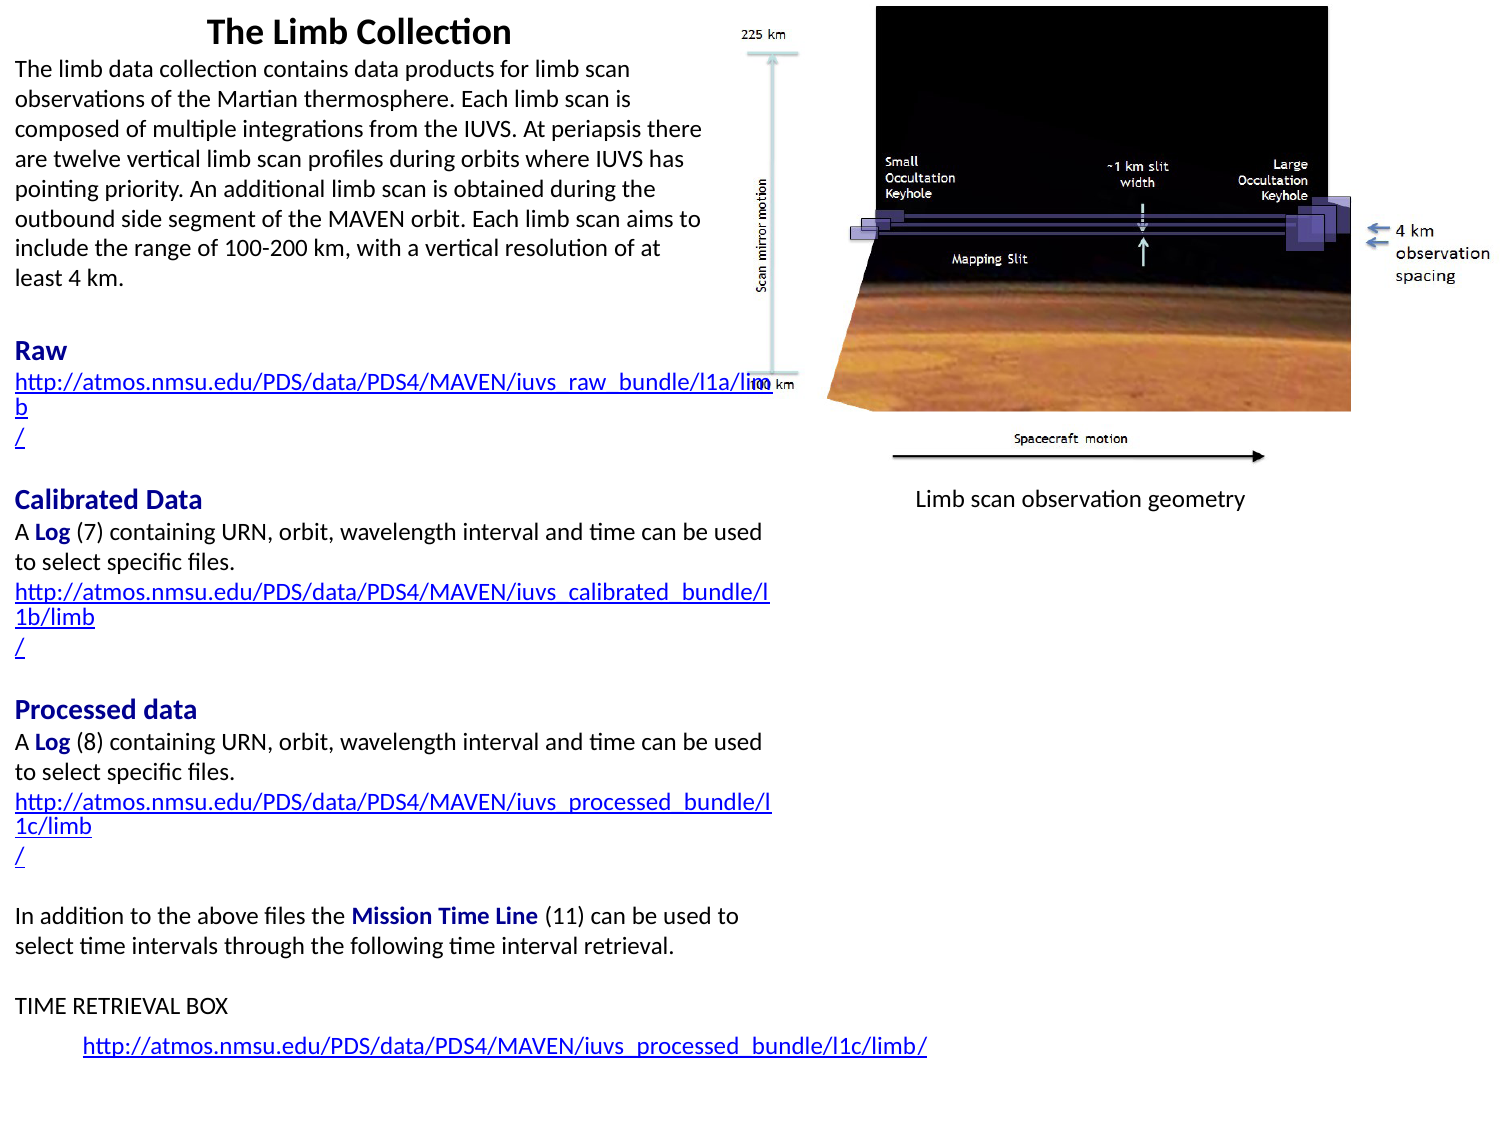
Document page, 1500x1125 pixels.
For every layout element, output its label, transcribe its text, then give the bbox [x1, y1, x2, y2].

text_box Raw http://atmos.nmsu.edu/PDS/data/PDS4/MAVEN/iuvs_raw_bundle/l1a/limb/ Calibrated Data A Log (7) containing URN, orbit, wavelength interval and time can be used to select specific files. http://atmos.nmsu.edu/PDS/data/PDS4/MAVEN/iuvs_calibrated_bundle/l1b/limb/ Processed data A Log (8) containing URN, orbit, wavelength interval and time can be used to select specific files. http://atmos.nmsu.edu/PDS/data/PDS4/MAVEN/iuvs_processed_bundle/l1c/limb/ In addition to the above files the Mission Time Line (11) can be used to select time intervals through the following time interval retrieval. TIME RETRIEVAL BOX [0, 323, 792, 1087]
text_box Limb scan observation geometry [900, 495, 1261, 550]
picture [727, 4, 1500, 487]
text_box The Limb Collection The limb data collection contains data products for limb scan observations of the Martian thermosphere. Each limb scan is composed of multiple integrations from the IUVS. At periapsis there are twelve vertical limb scan profiles during orbits where IUVS has pointing priority. An additional limb scan is obtained during the outbound side segment of the MAVEN orbit. Each limb scan aims to include the range of 100-200 km, with a vertical resolution of at least 4 km. [0, 0, 728, 323]
text_box http://atmos.nmsu.edu/PDS/data/PDS4/MAVEN/iuvs_processed_bundle/l1c/limb/ [68, 1022, 1074, 1097]
